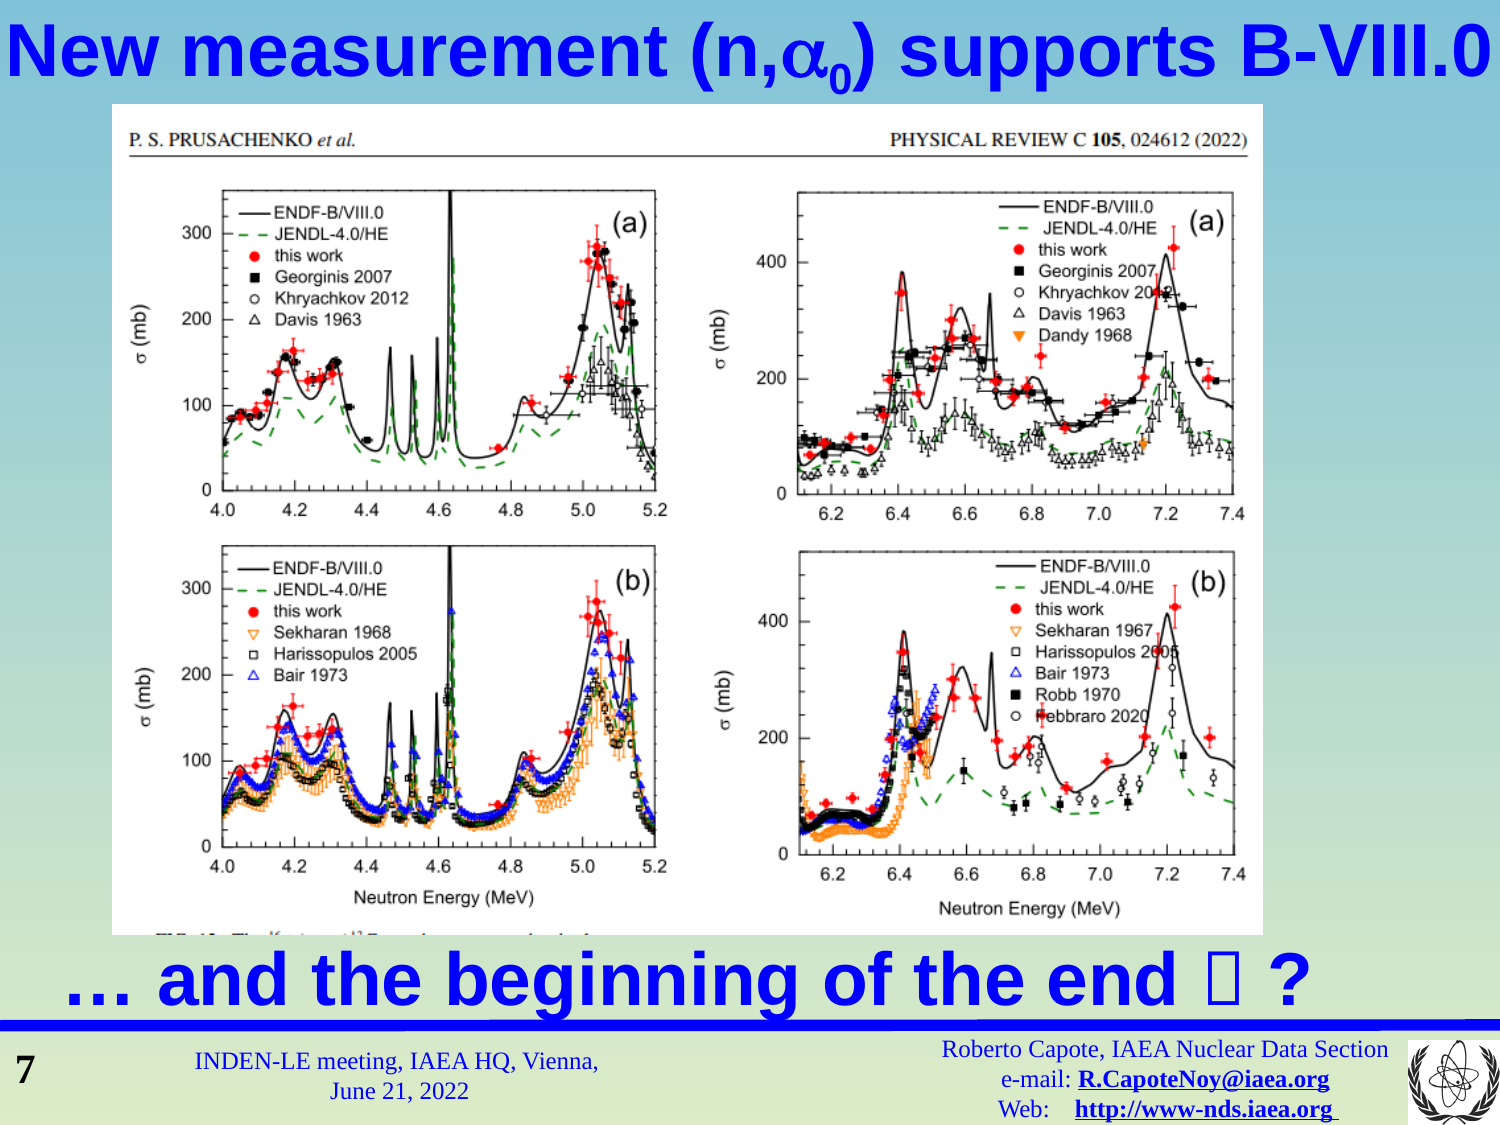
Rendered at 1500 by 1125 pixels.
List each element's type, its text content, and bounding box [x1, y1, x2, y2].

text_box … and the beginning of the end  ? [0, 924, 1500, 1025]
picture [1408, 1040, 1500, 1125]
text_box New measurement (n,0) supports B-VIII.0 [0, 2, 1500, 103]
picture [112, 104, 1263, 935]
